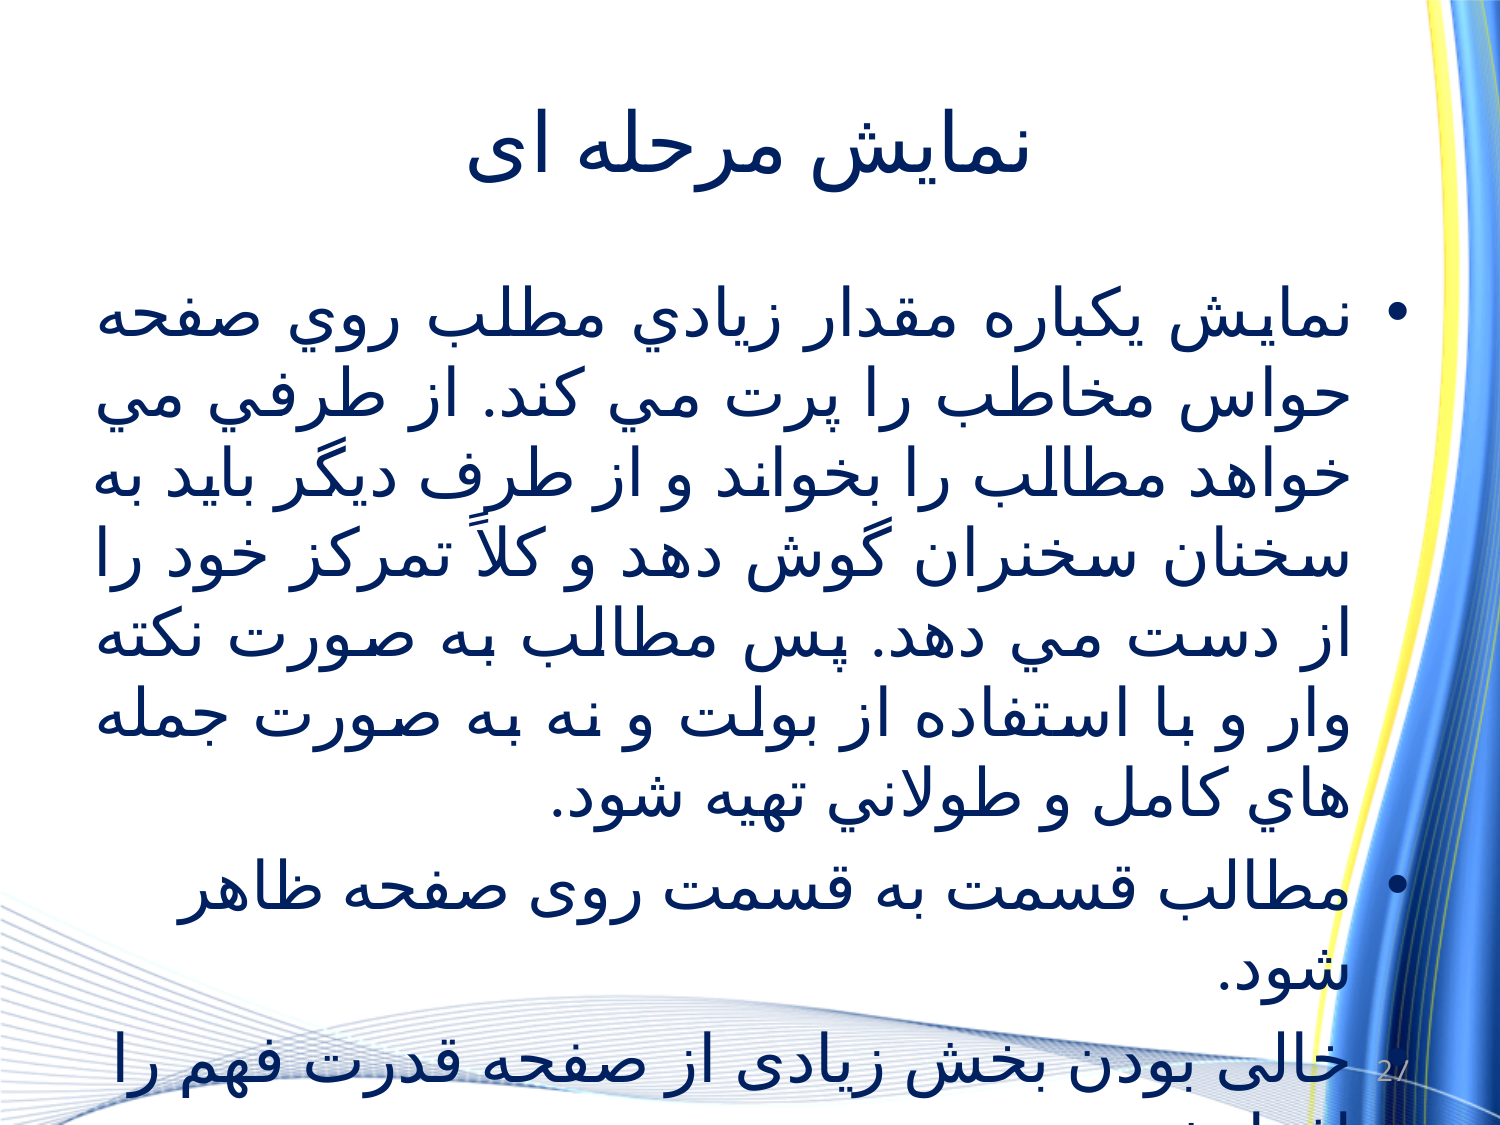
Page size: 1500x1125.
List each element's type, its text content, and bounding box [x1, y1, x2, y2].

title نمایش مرحله ای [75, 45, 1425, 233]
list نمايش يکباره مقدار زيادي مطلب روي صفحه حواس مخاطب را پرت مي کند. از طرفي مي خواهد مطالب را بخواند و از طرف ديگر بايد به سخنان سخنران گوش دهد و کلاً تمرکز خود را از دست مي دهد. پس مطالب به صورت نکته وار و با استفاده از بولت و نه به صورت جمله هاي کامل و طولاني تهيه شود. مطالب قسمت به قسمت روی صفحه ظاهر شود. خالی بودن بخش زیادی از صفحه قدرت فهم را افزایش می دهد. [75, 262, 1425, 1005]
picture [0, 0, 1500, 1125]
slide_number 27 [1074, 1042, 1425, 1103]
